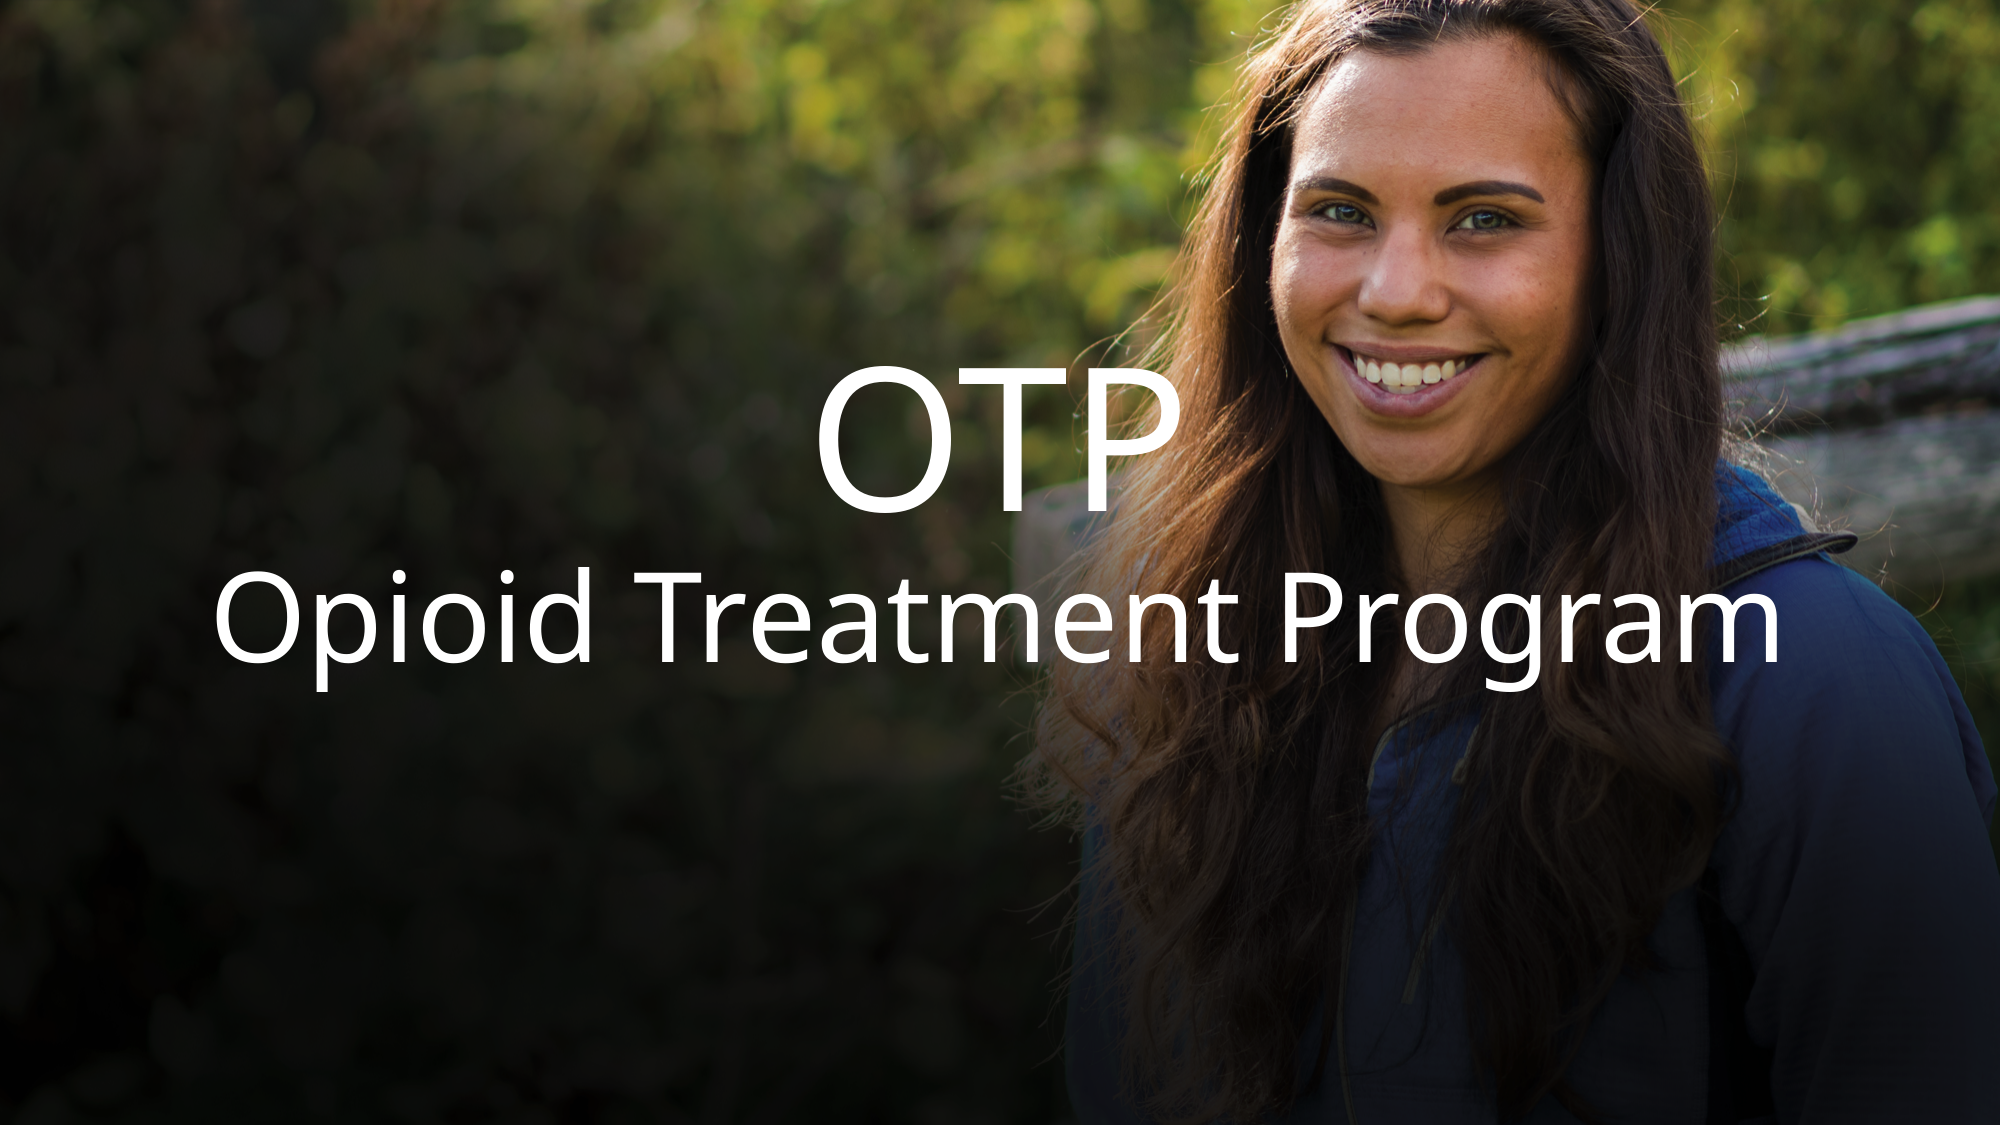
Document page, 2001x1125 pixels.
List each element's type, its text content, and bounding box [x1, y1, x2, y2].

picture [0, 0, 2000, 1125]
title OTP Opioid Treatment Program [136, 280, 1862, 749]
